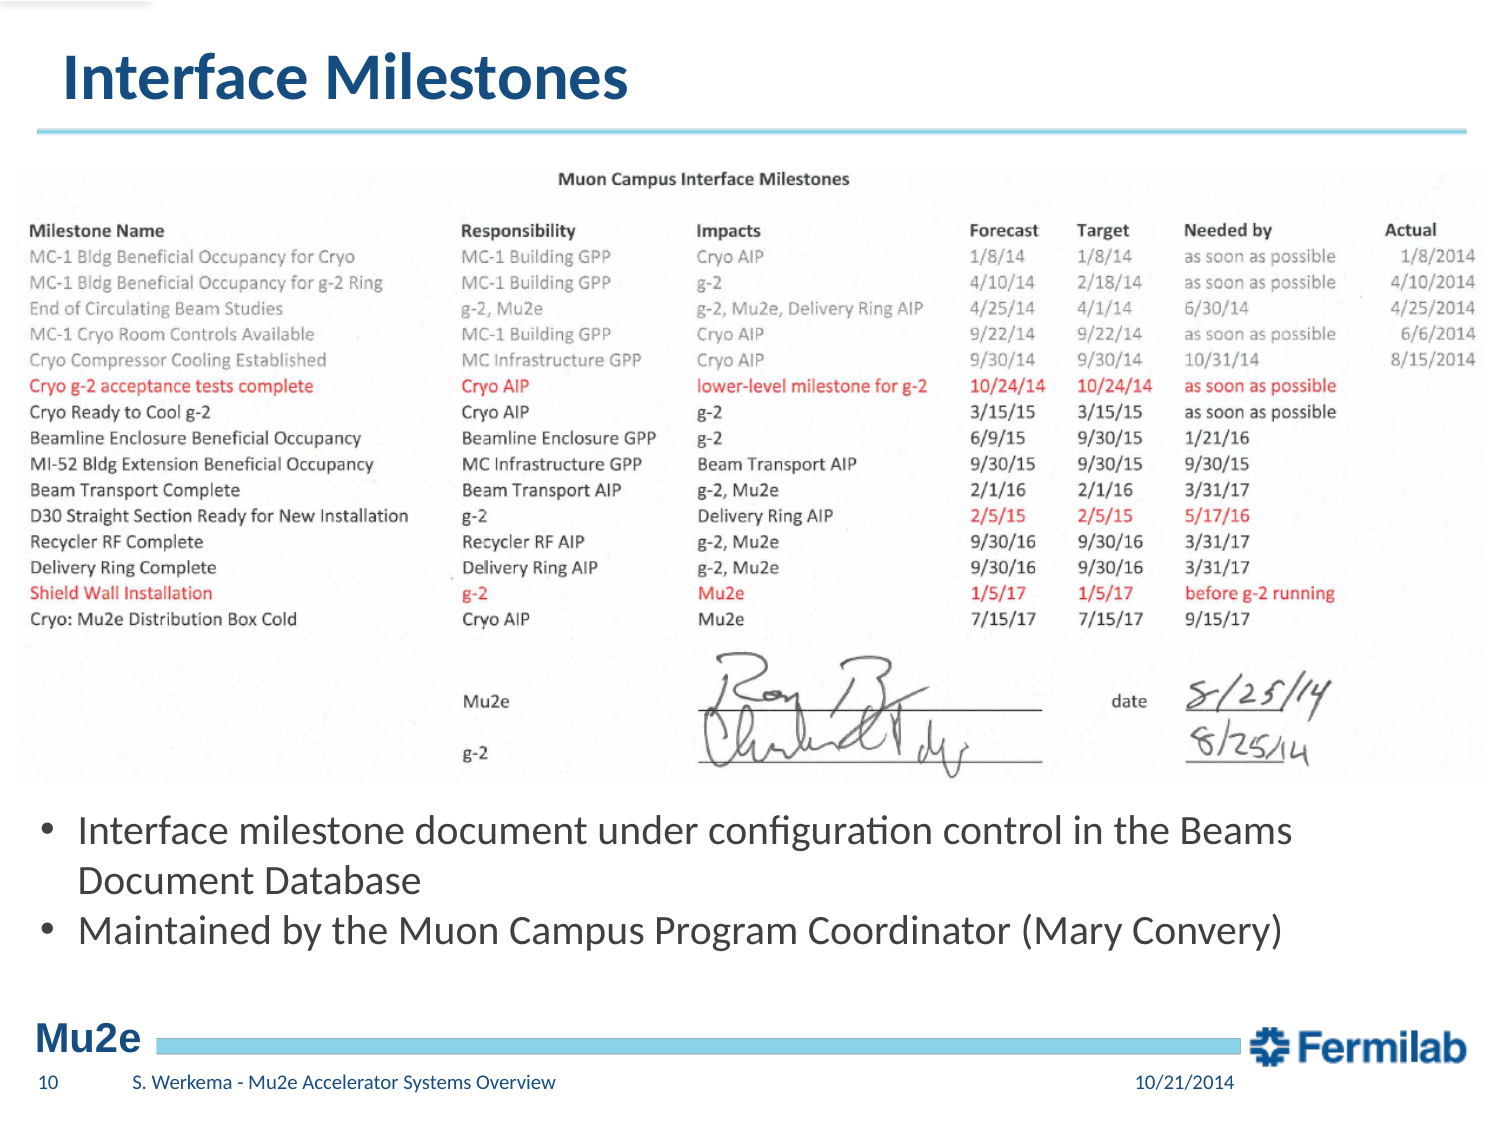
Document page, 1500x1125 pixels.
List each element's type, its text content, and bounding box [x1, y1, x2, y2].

title Interface Milestones [62, 12, 1288, 113]
slide_number 10 [37, 1068, 111, 1109]
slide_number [1058, 1068, 1235, 1109]
text_box Interface milestone document under configuration control in the Beams Document Database Maintained by the Muon Campus Program Coordinator (Mary Convery) [25, 795, 1475, 961]
footer S. Werkema - Mu2e Accelerator Systems Overview [132, 1068, 1014, 1109]
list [16, 171, 1487, 782]
